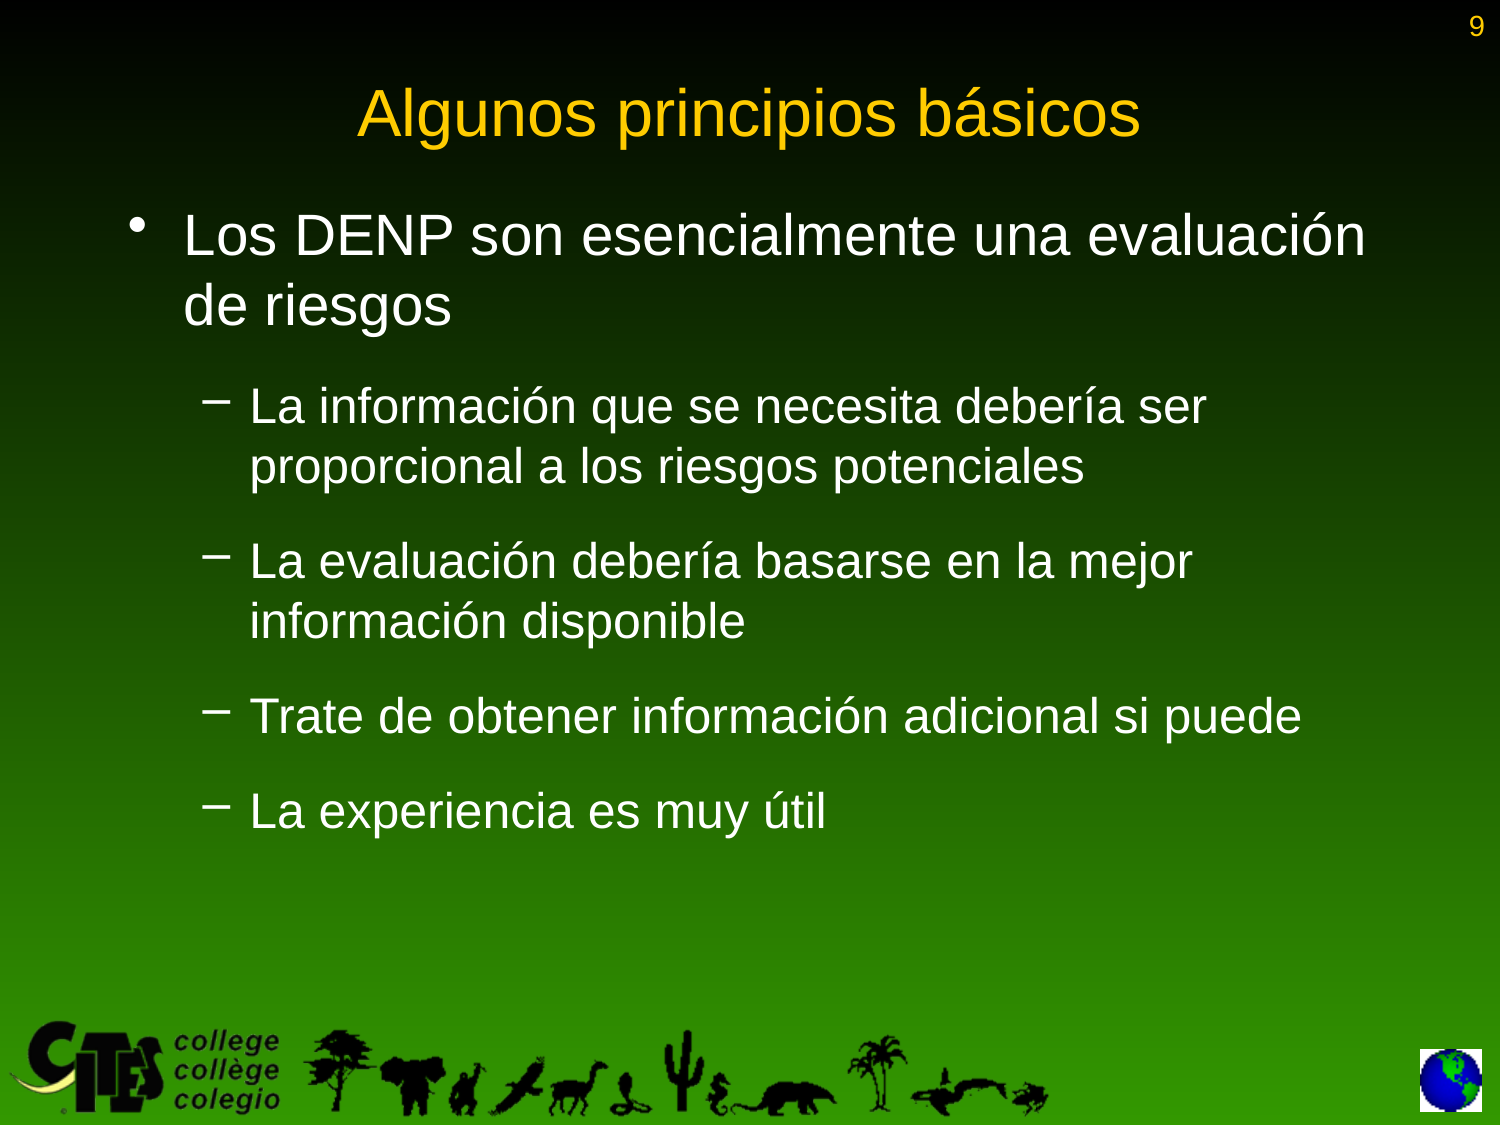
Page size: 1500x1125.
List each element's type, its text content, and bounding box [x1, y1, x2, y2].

picture [1420, 1049, 1482, 1112]
picture [299, 1021, 1061, 1125]
slide_number 9 [1400, 0, 1500, 75]
list Los DENP son esencialmente una evaluación de riesgos La información que se necesita debería ser proporcional a los riesgos potenciales La evaluación debería basarse en la mejor información disponible Trate de obtener información adicional si puede La experiencia es muy útil [112, 189, 1388, 1013]
title Algunos principios básicos [112, 50, 1388, 169]
picture [8, 1016, 284, 1119]
